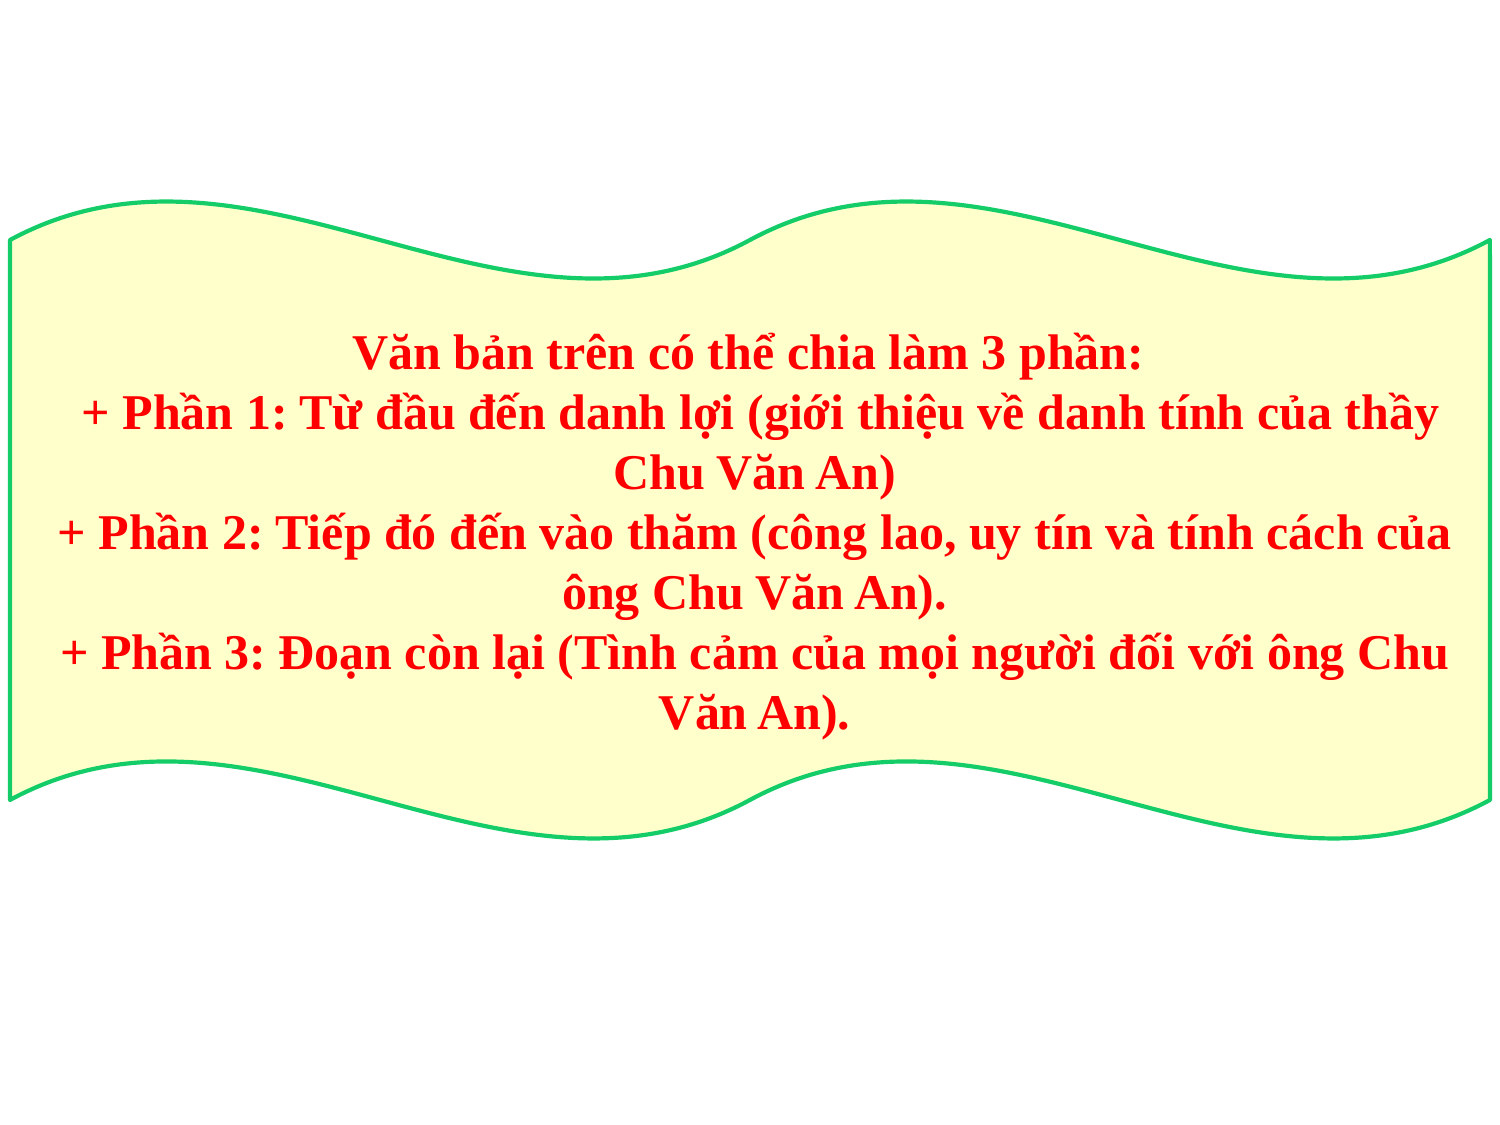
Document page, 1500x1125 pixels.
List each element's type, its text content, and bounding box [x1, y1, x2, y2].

text_box Văn bản trên có thể chia làm 3 phần: + Phần 1: Từ đầu đến danh lợi (giới thiệu về danh tính của thầy Chu Văn An) + Phần 2: Tiếp đó đến vào thăm (công lao, uy tín và tính cách của ông Chu Văn An). + Phần 3: Đoạn còn lại (Tình cảm của mọi người đối với ông Chu Văn An). [9, 312, 1500, 748]
text_box [7, 199, 1493, 841]
